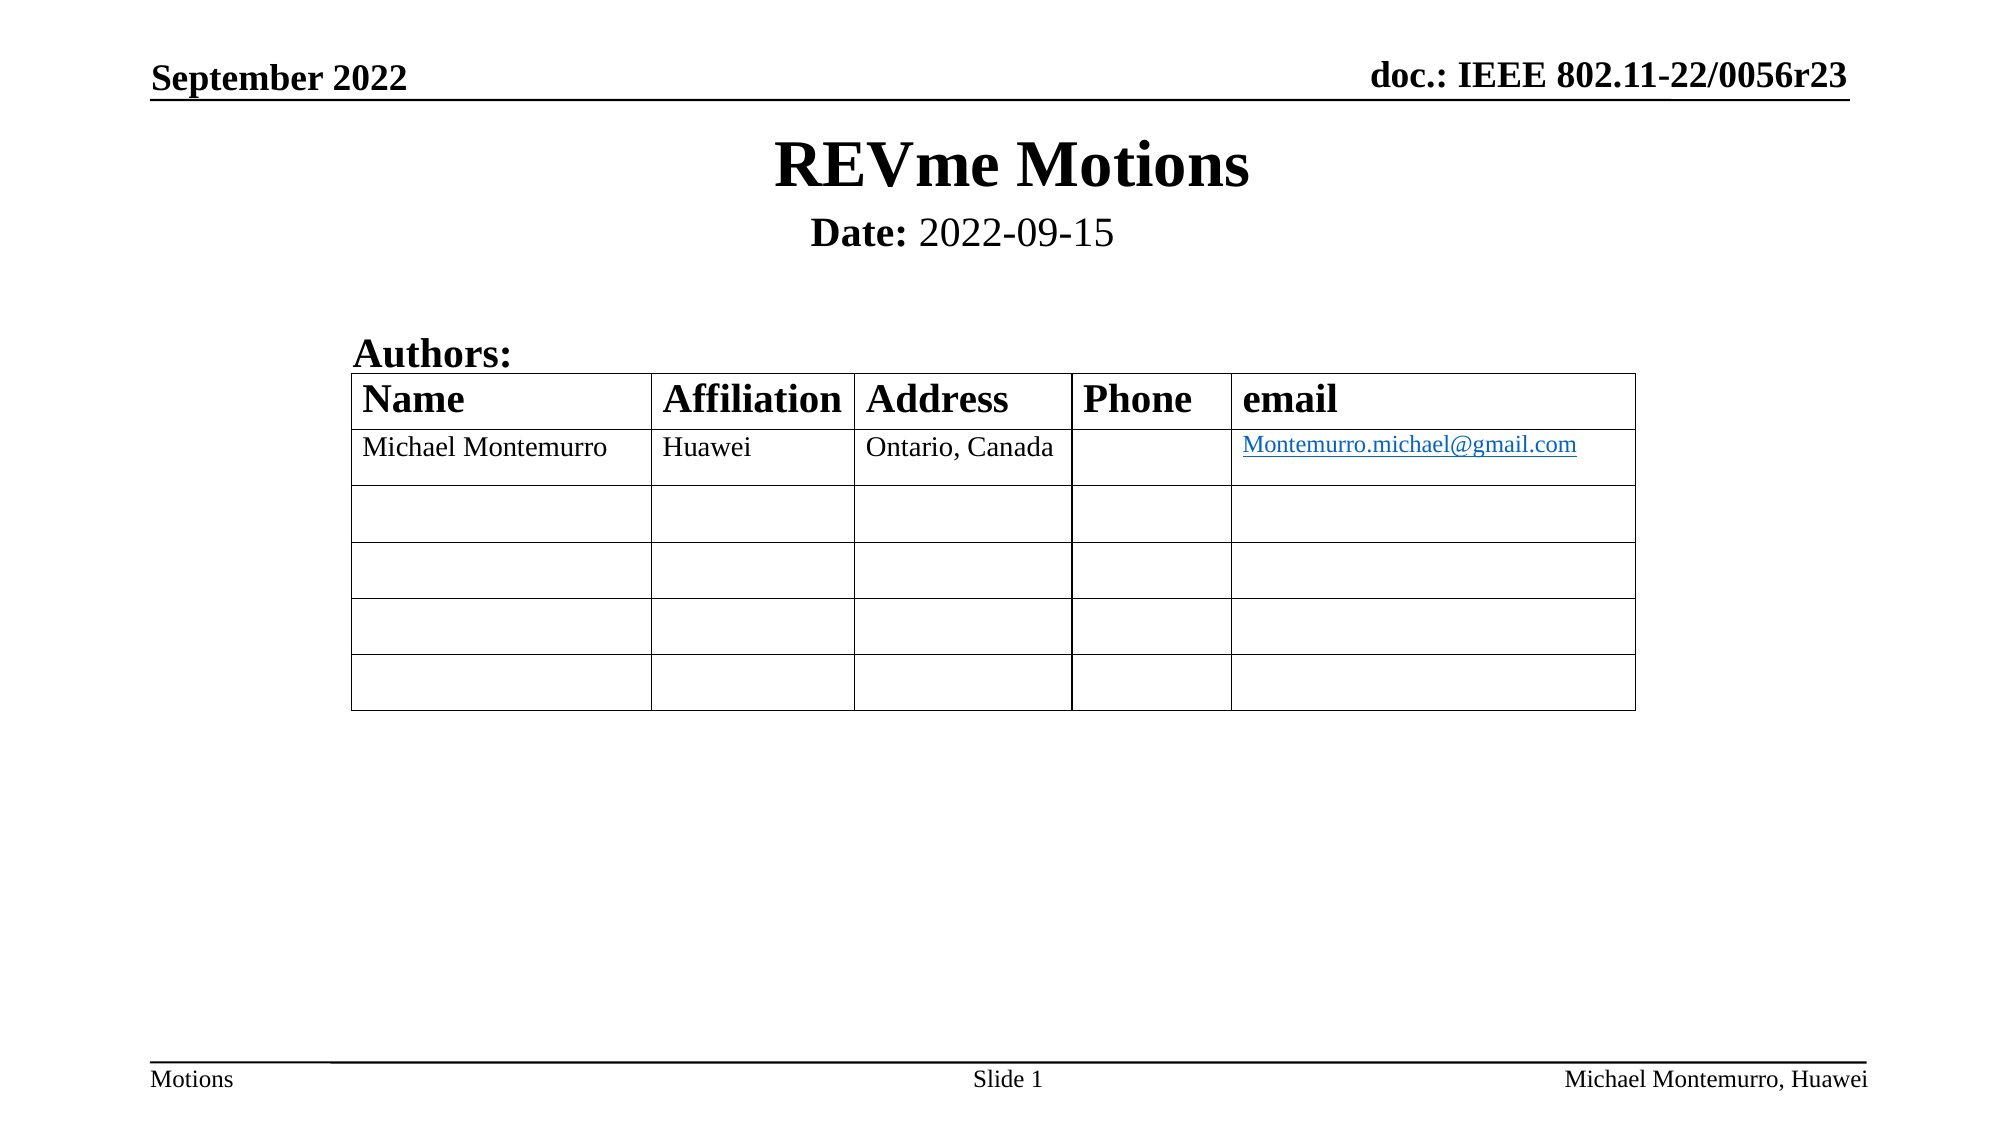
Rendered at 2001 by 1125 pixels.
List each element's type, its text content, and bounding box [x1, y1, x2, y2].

footer Michael Montemurro, Huawei [1266, 1061, 1869, 1093]
text_box Date: 2022-09-15 [325, 203, 1601, 267]
slide_number Slide 1 [972, 1061, 1045, 1093]
text_box Authors: [337, 318, 575, 371]
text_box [335, 372, 1665, 784]
text_box REVme Motions [362, 112, 1663, 288]
